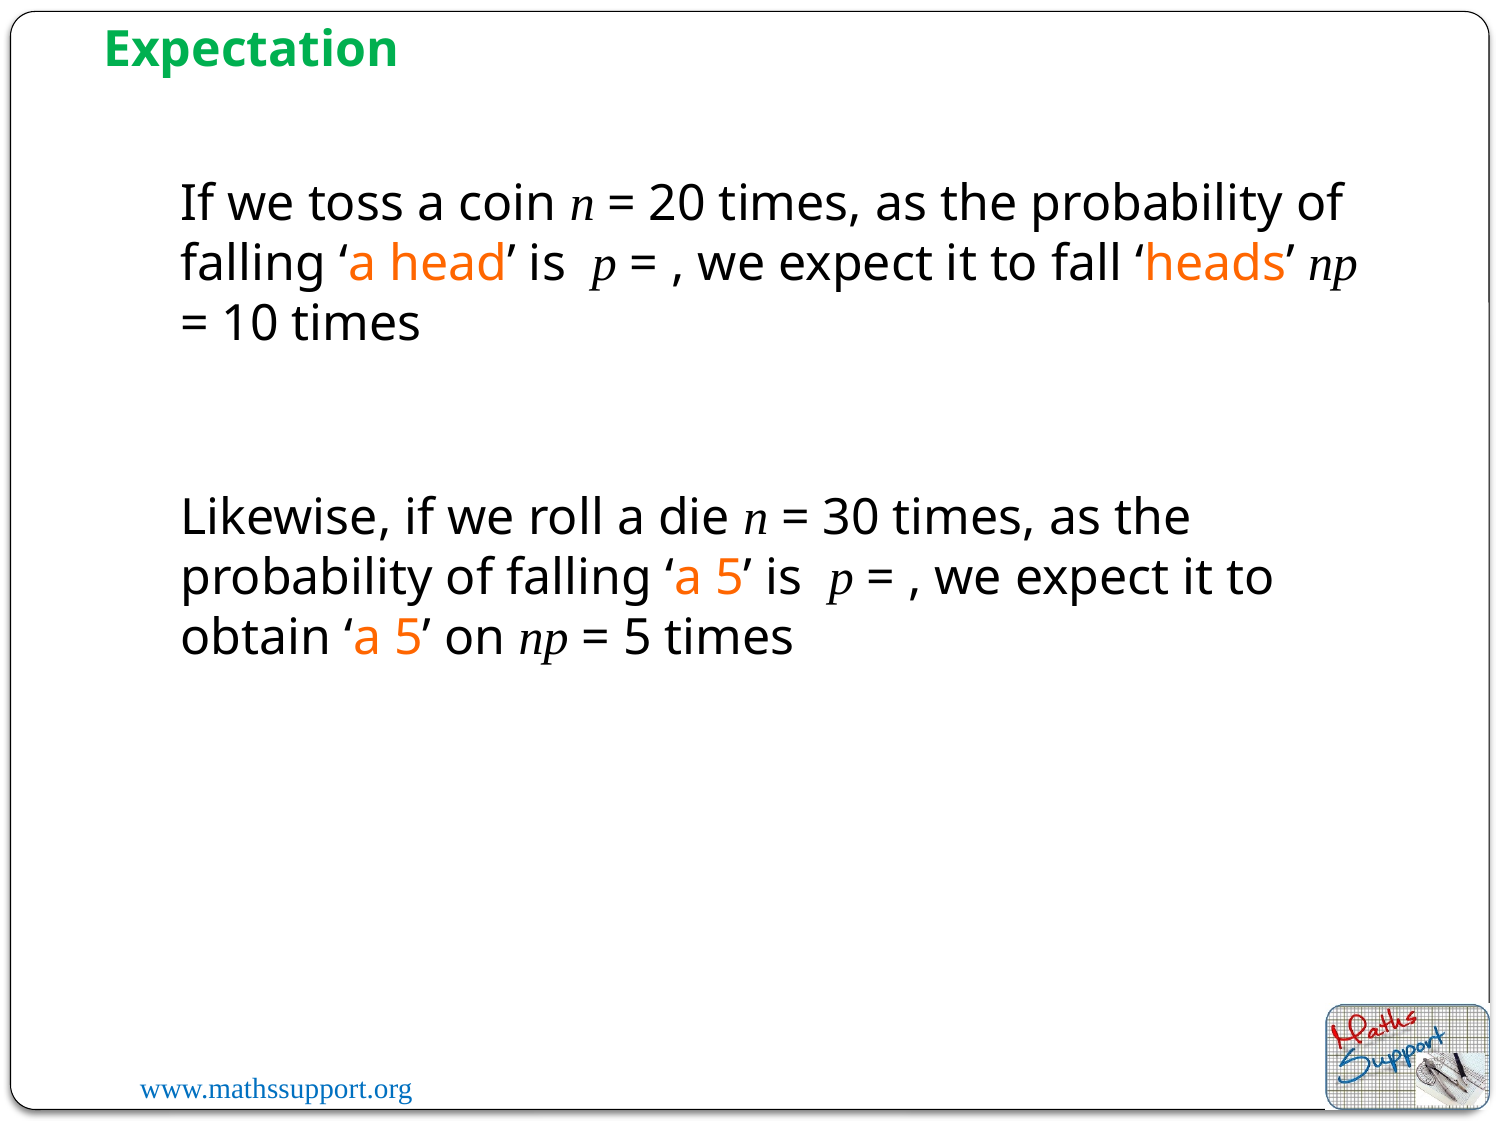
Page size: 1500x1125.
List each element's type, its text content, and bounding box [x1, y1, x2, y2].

text_box [131, 1063, 416, 1106]
picture [1325, 1003, 1490, 1110]
text_box [1324, 1003, 1487, 1106]
text_box Expectation [88, 15, 1158, 86]
